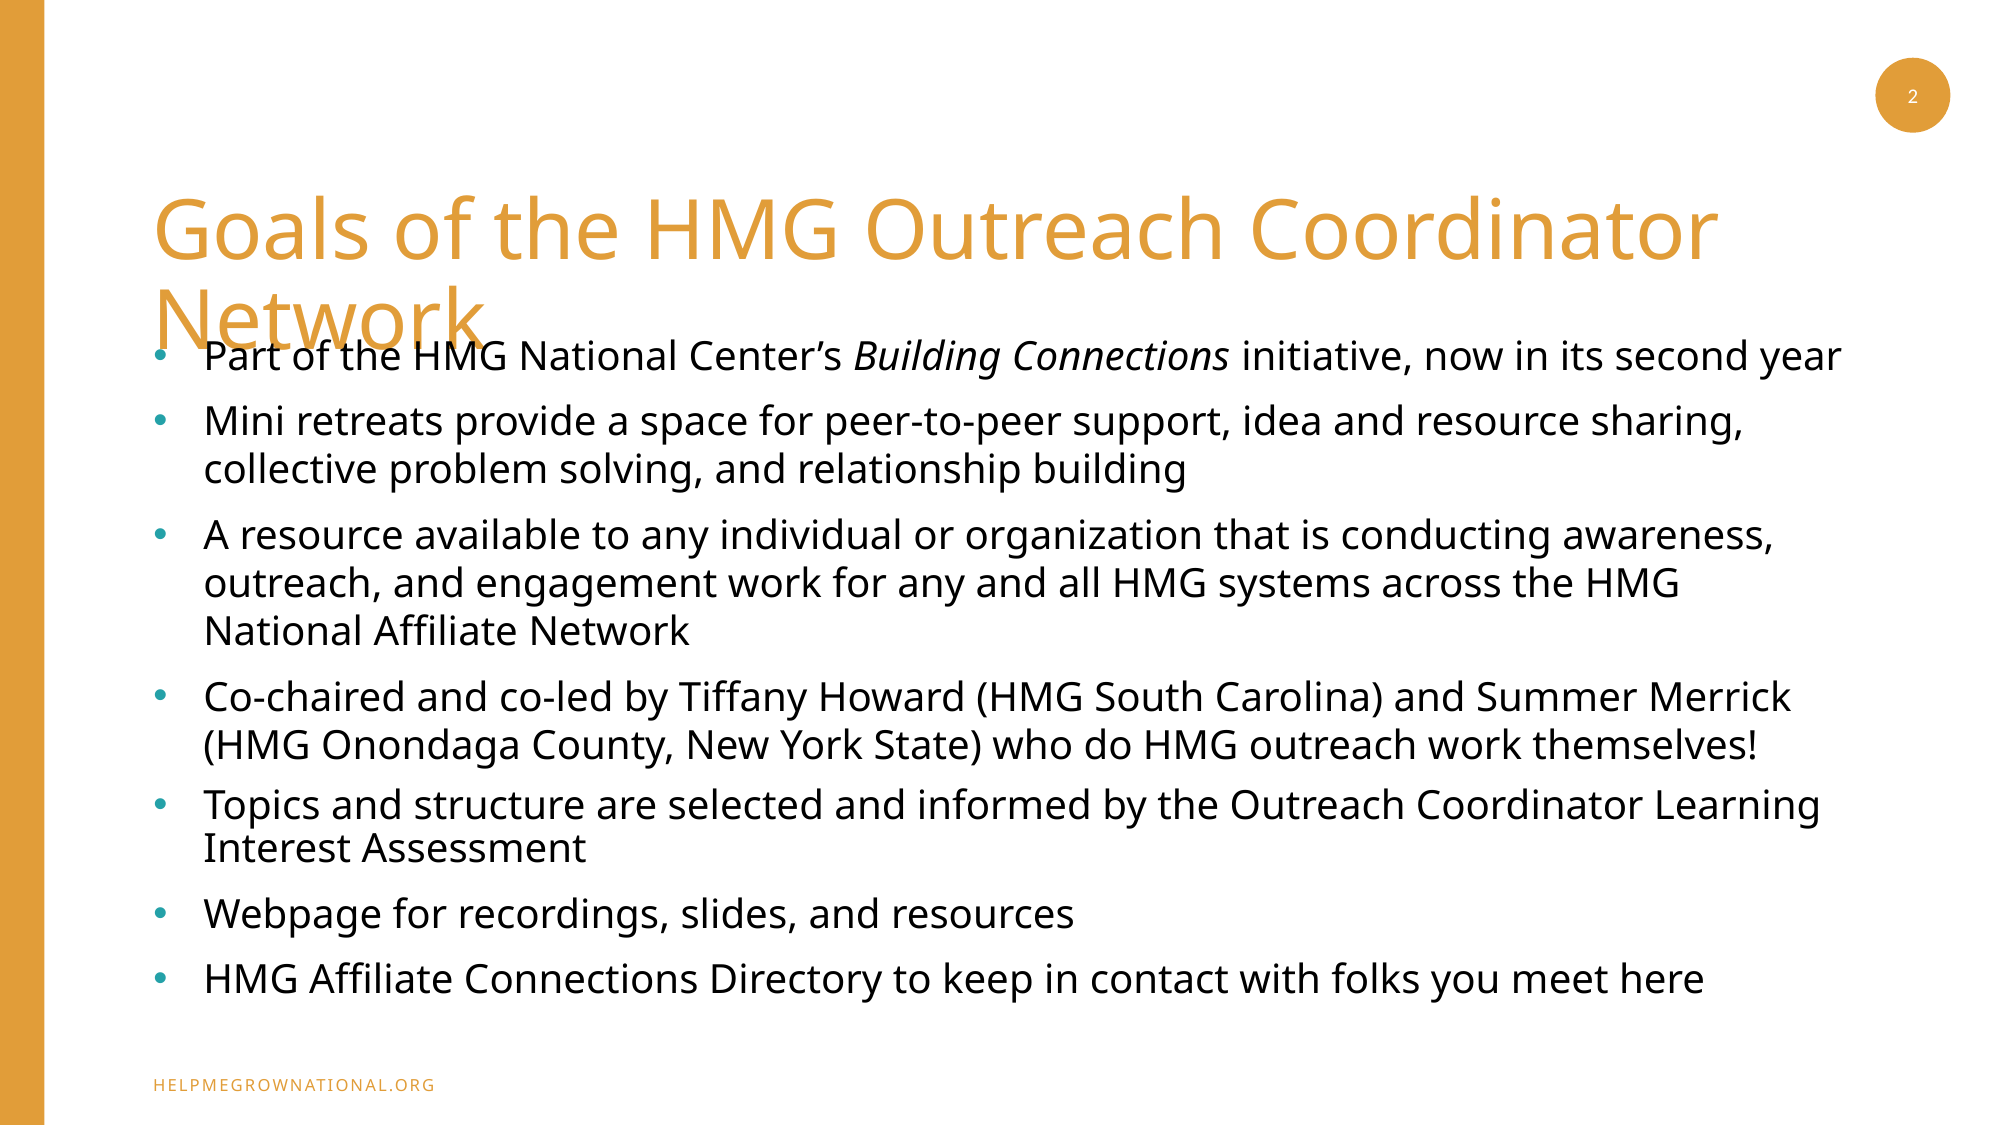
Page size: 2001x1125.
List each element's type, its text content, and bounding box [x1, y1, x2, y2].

slide_number 2 [1883, 65, 1942, 126]
list Part of the HMG National Center’s Building Connections initiative, now in its second year Mini retreats provide a space for peer-to-peer support, idea and resource sharing, collective problem solving, and relationship building A resource available to any individual or organization that is conducting awareness, outreach, and engagement work for any and all HMG systems across the HMG National Affiliate Network Co-chaired and co-led by Tiffany Howard (HMG South Carolina) and Summer Merrick (HMG Onondaga County, New York State) who do HMG outreach work themselves! Topics and structure are selected and informed by the Outreach Coordinator Learning Interest Assessment Webpage for recordings, slides, and resources HMG Affiliate Connections Directory to keep in contact with folks you meet here [138, 322, 1863, 1038]
title Goals of the HMG Outreach Coordinator Network [137, 179, 1863, 261]
